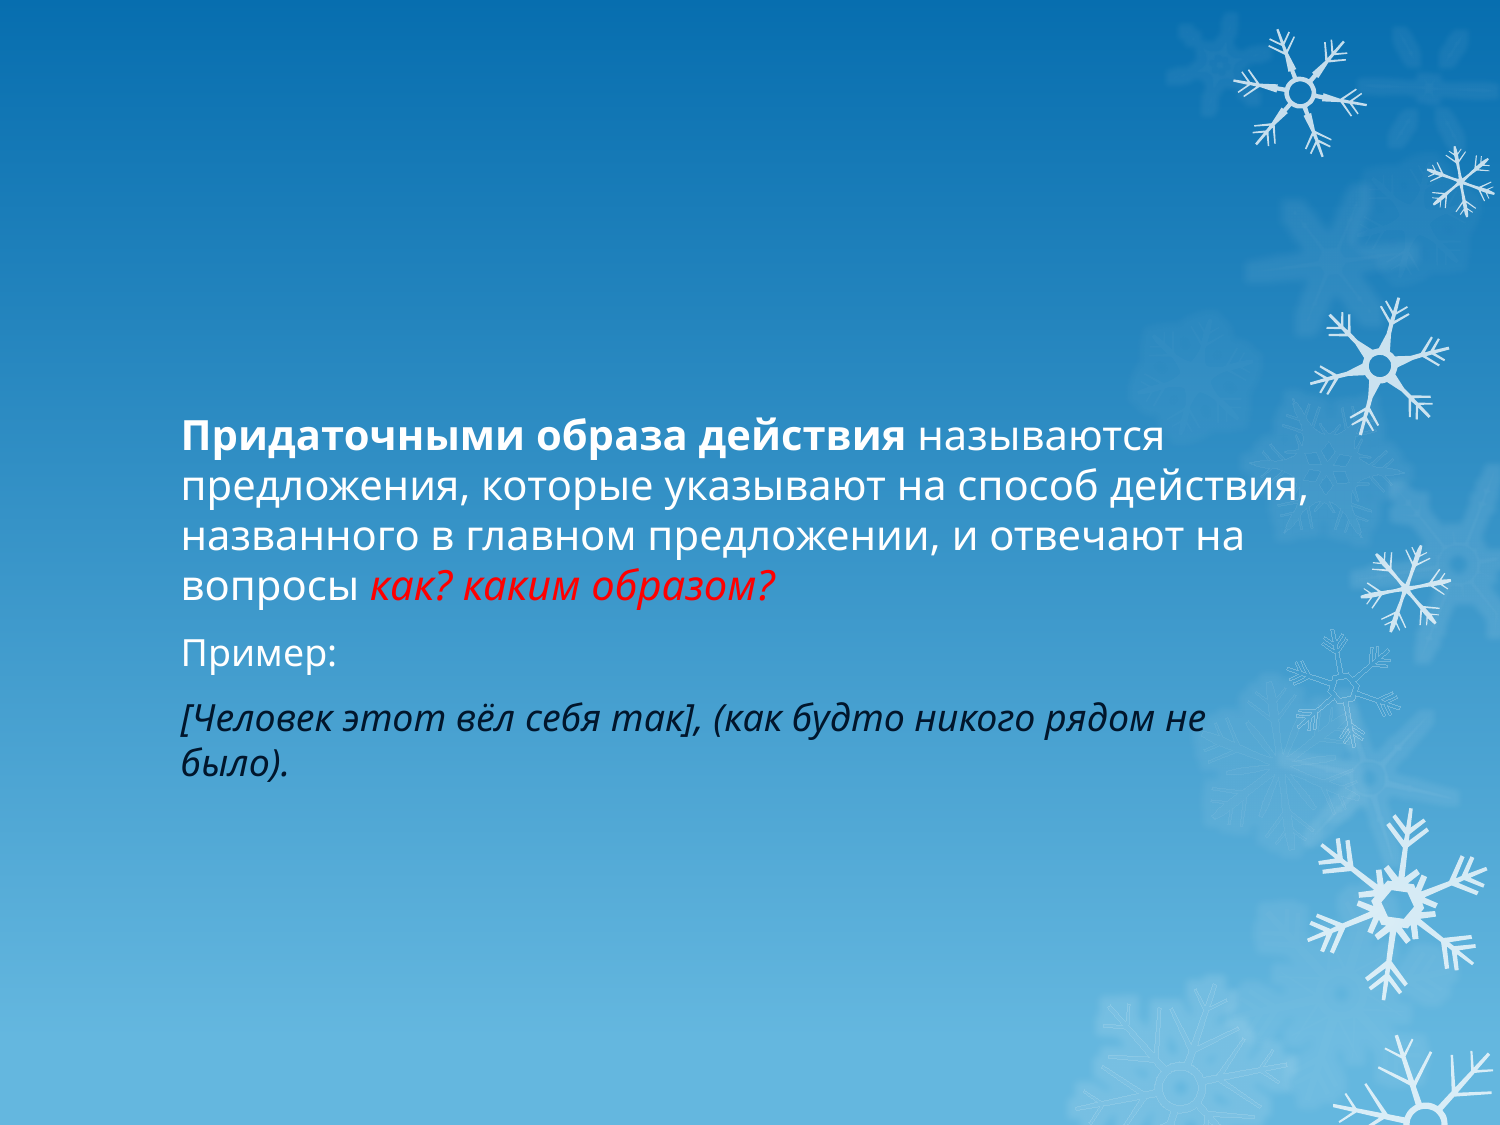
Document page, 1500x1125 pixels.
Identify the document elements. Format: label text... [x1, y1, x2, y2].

list Придаточными образа действия называются предложения, которые указывают на способ действия, названного в главном предложении, и отвечают на вопросы как? каким образом? Пример: [Человек этот вёл себя так], (как будто никого рядом не было). [165, 296, 1335, 962]
